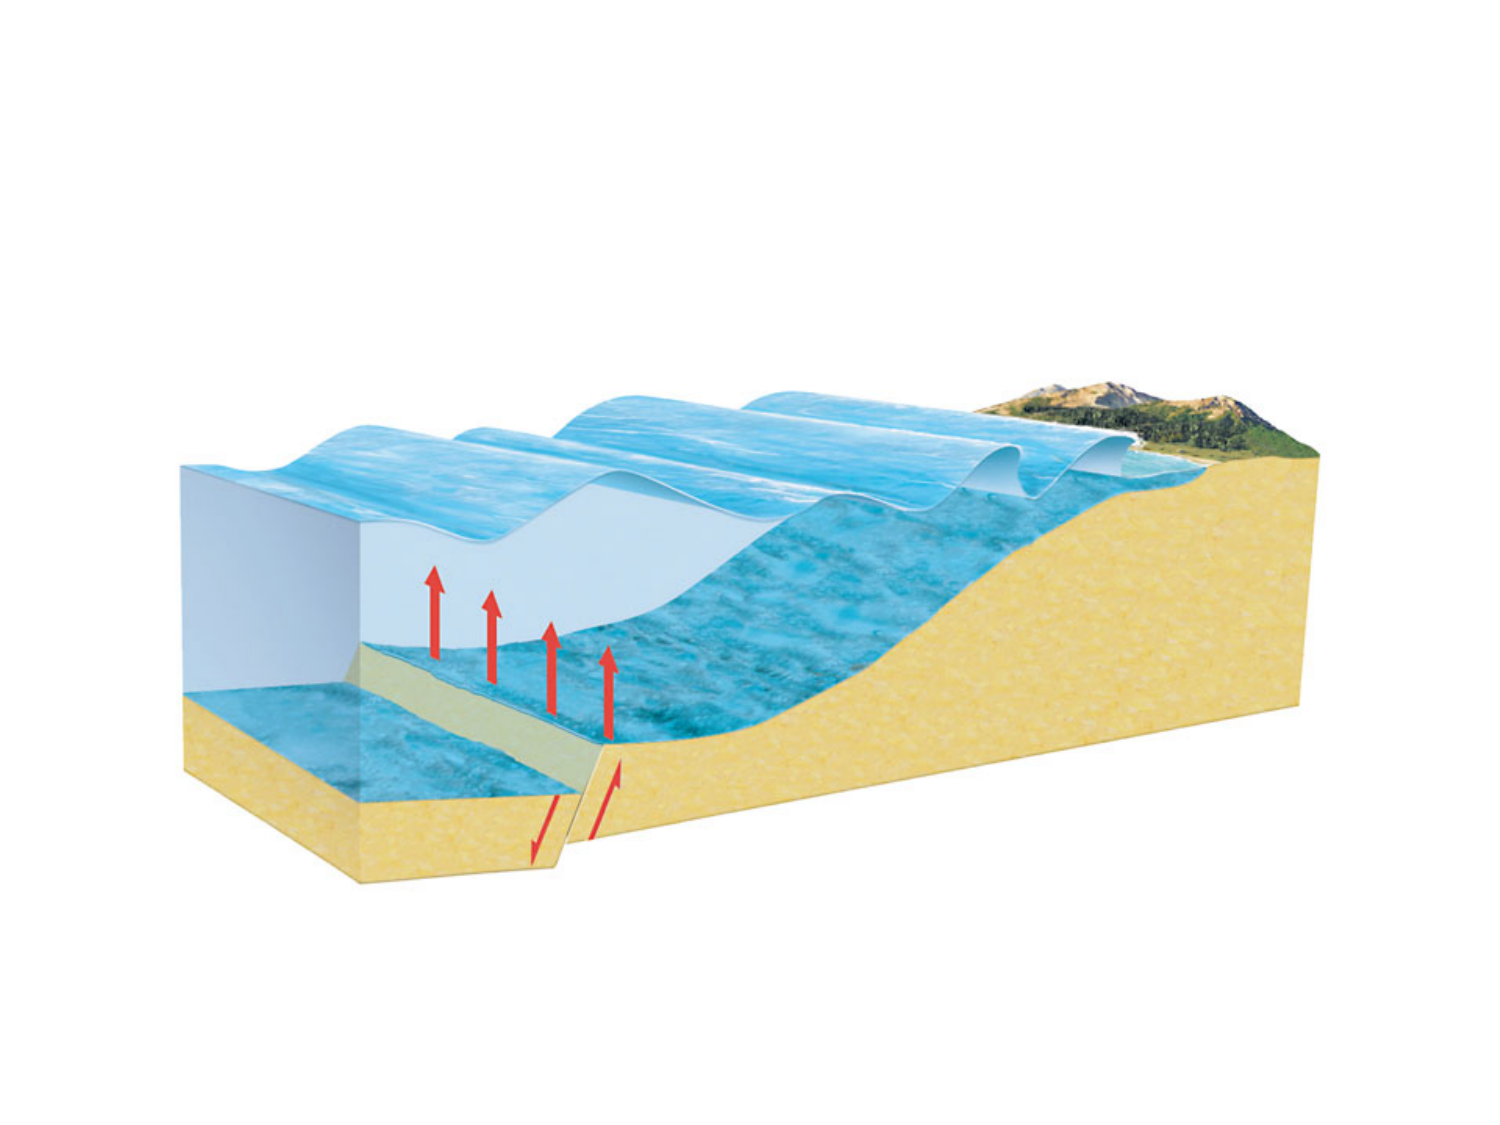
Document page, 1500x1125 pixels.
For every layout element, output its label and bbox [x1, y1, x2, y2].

list [163, 366, 1337, 902]
